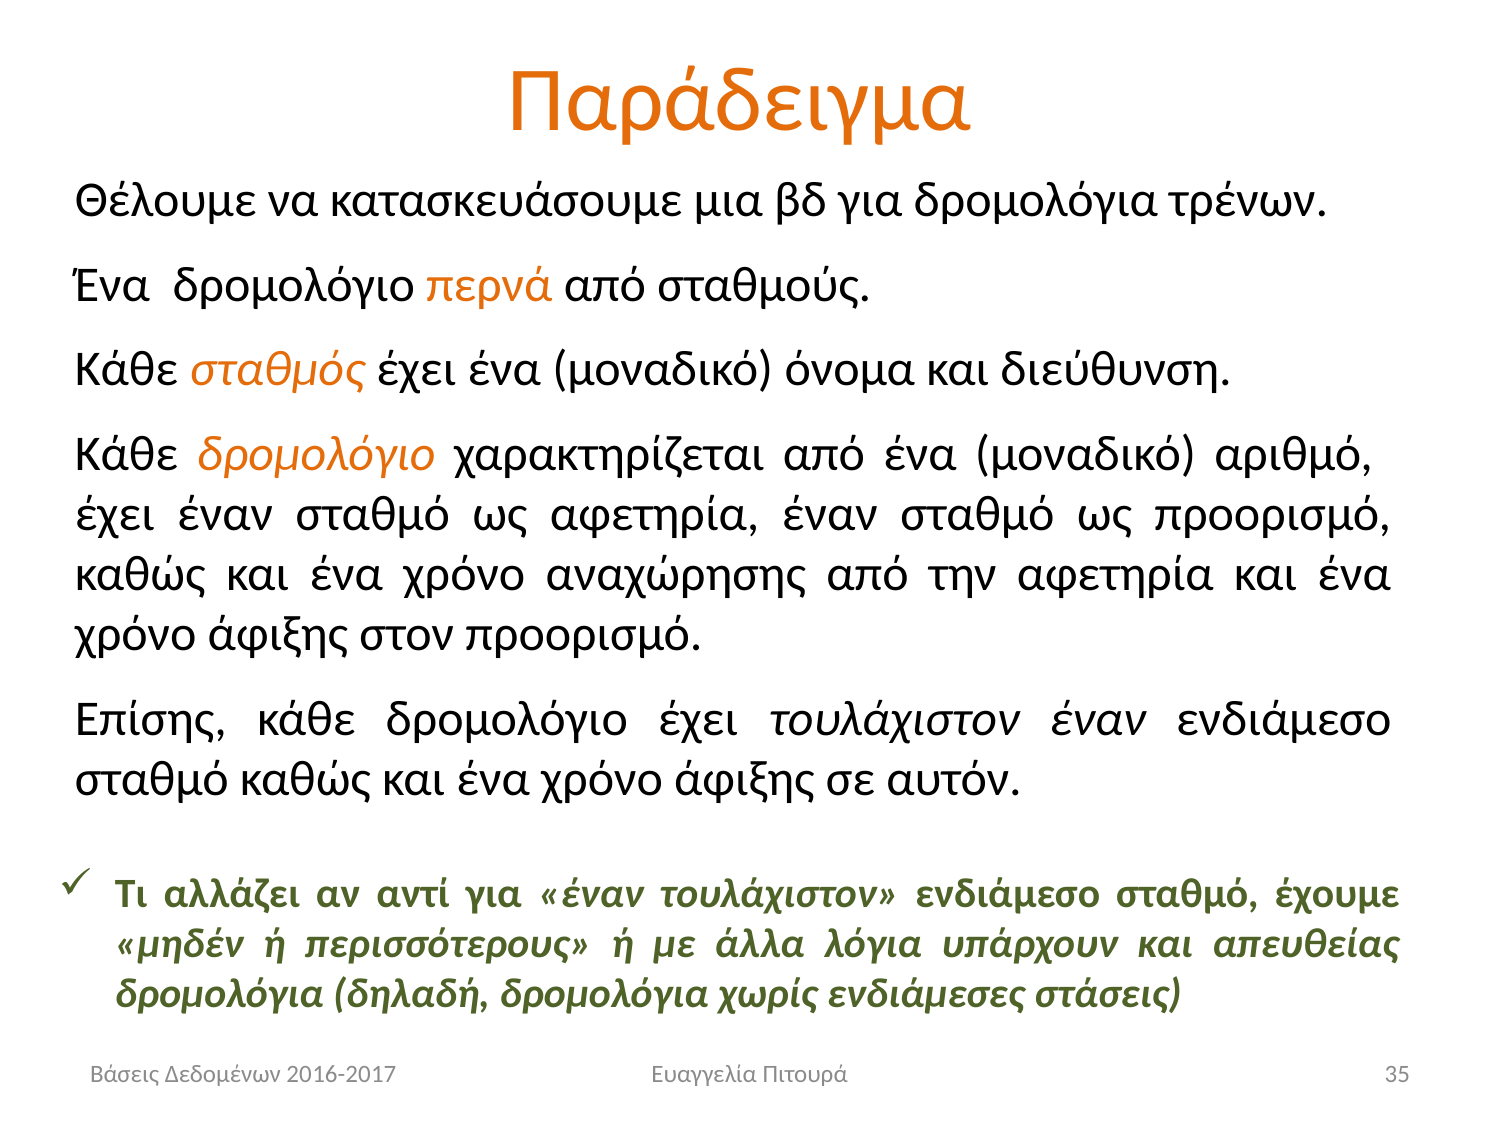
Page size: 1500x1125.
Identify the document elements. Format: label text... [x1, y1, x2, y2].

footer Ευαγγελία Πιτουρά [512, 1042, 988, 1103]
slide_number 35 [1074, 1042, 1425, 1103]
text_box Τι αλλάζει αν αντί για «έναν τουλάχιστον» ενδιάμεσο σταθμό, έχουμε «μηδέν ή περισσότερους» ή με άλλα λόγια υπάρχουν και απευθείας δρομολόγια (δηλαδή, δρομολόγια χωρίς ενδιάμεσες στάσεις) [43, 858, 1415, 1023]
title Παράδειγμα [64, 0, 1415, 188]
slide_number Βάσεις Δεδομένων 2016-2017 [75, 1042, 425, 1103]
text_box Θέλουμε να κατασκευάσουμε μια βδ για δρομολόγια τρένων. Ένα δρομολόγιο περνά από σταθμούς. Κάθε σταθμός έχει ένα (μοναδικό) όνομα και διεύθυνση. Κάθε δρομολόγιο χαρακτηρίζεται από ένα (μοναδικό) αριθμό, έχει έναν σταθμό ως αφετηρία, έναν σταθμό ως προορισμό, καθώς και ένα χρόνο αναχώρησης από την αφετηρία και ένα χρόνο άφιξης στον προορισμό. Επίσης, κάθε δρομολόγιο έχει τουλάχιστον έναν ενδιάμεσο σταθμό καθώς και ένα χρόνο άφιξης σε αυτόν. [60, 158, 1407, 814]
